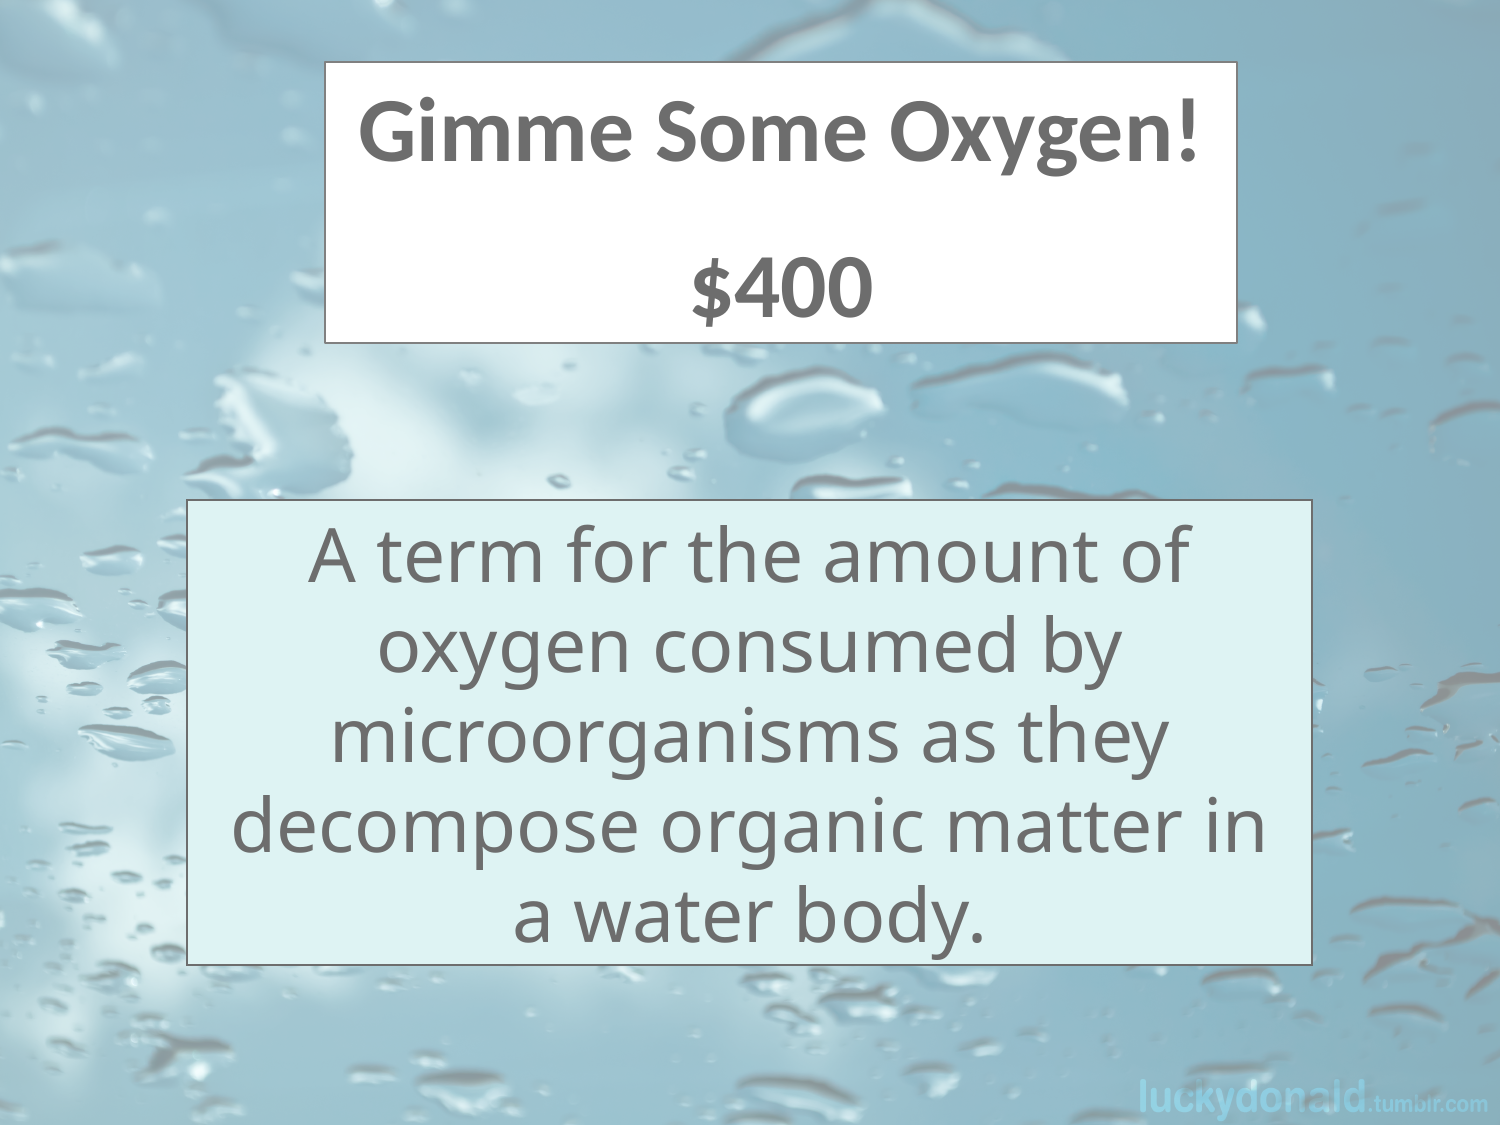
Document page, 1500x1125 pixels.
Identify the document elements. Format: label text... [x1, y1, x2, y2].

text_box Gimme Some Oxygen! $400 [324, 62, 1238, 343]
text_box A term for the amount of oxygen consumed by microorganisms as they decompose organic matter in a water body. [187, 499, 1313, 965]
